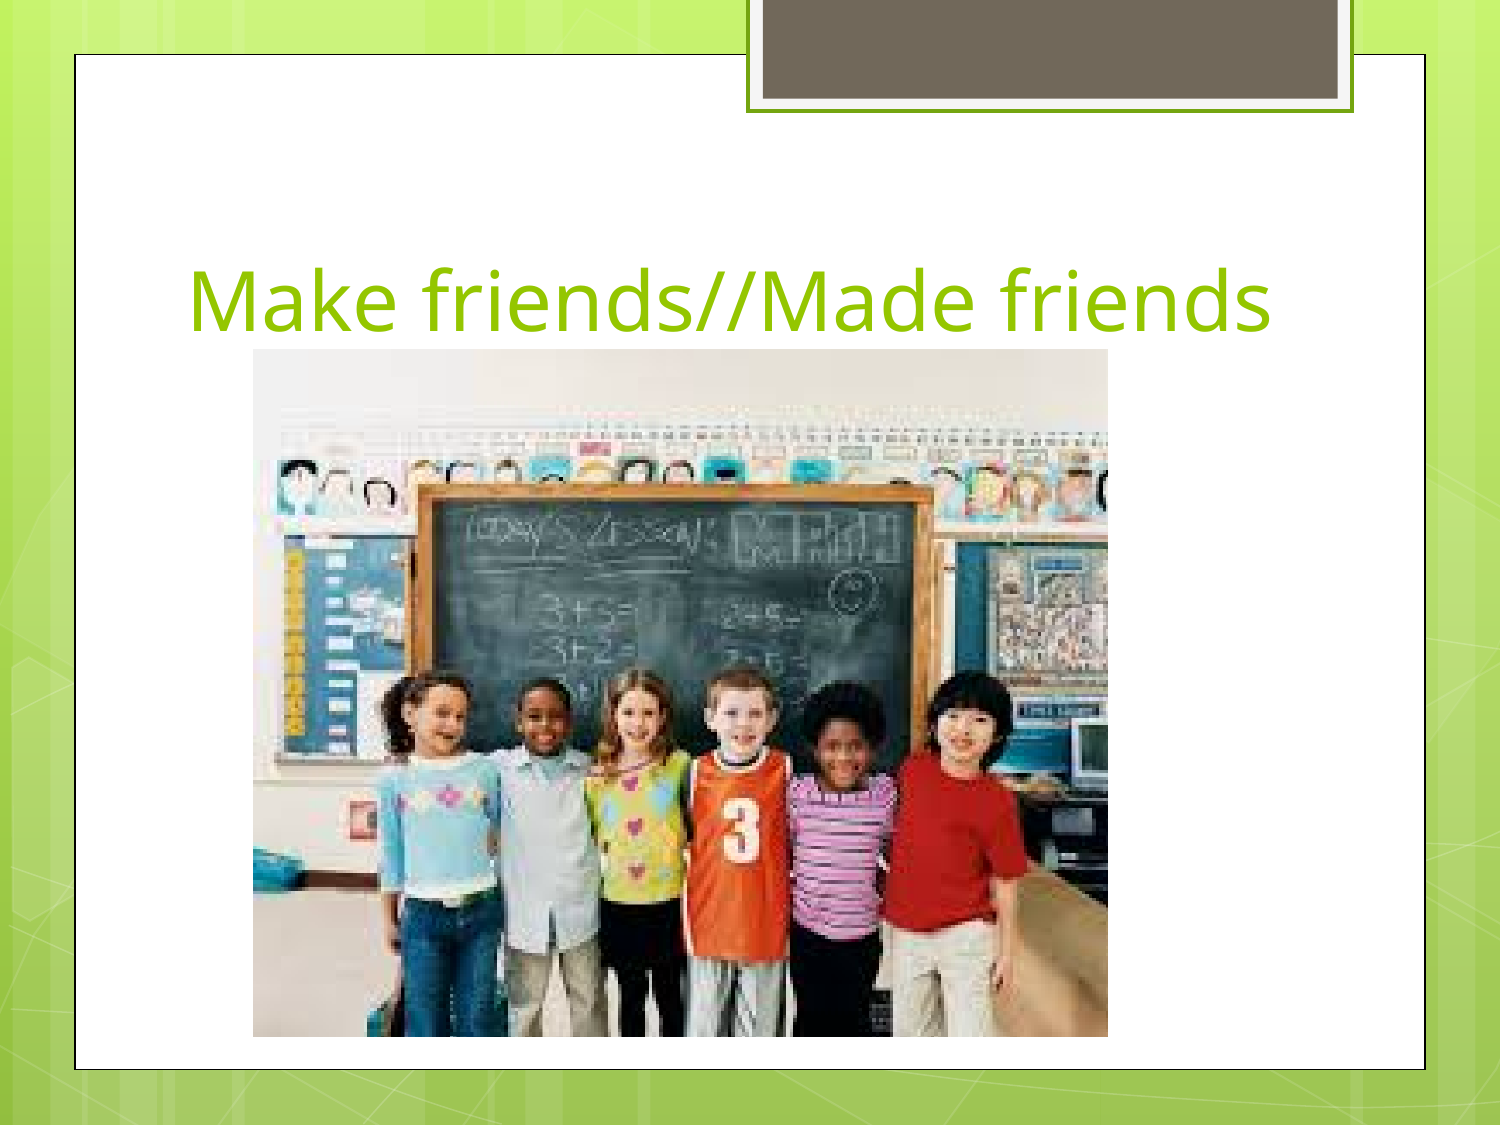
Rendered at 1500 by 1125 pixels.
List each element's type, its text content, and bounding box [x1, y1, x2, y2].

title Make friends//Made friends [171, 168, 1324, 356]
picture [253, 349, 1108, 1037]
